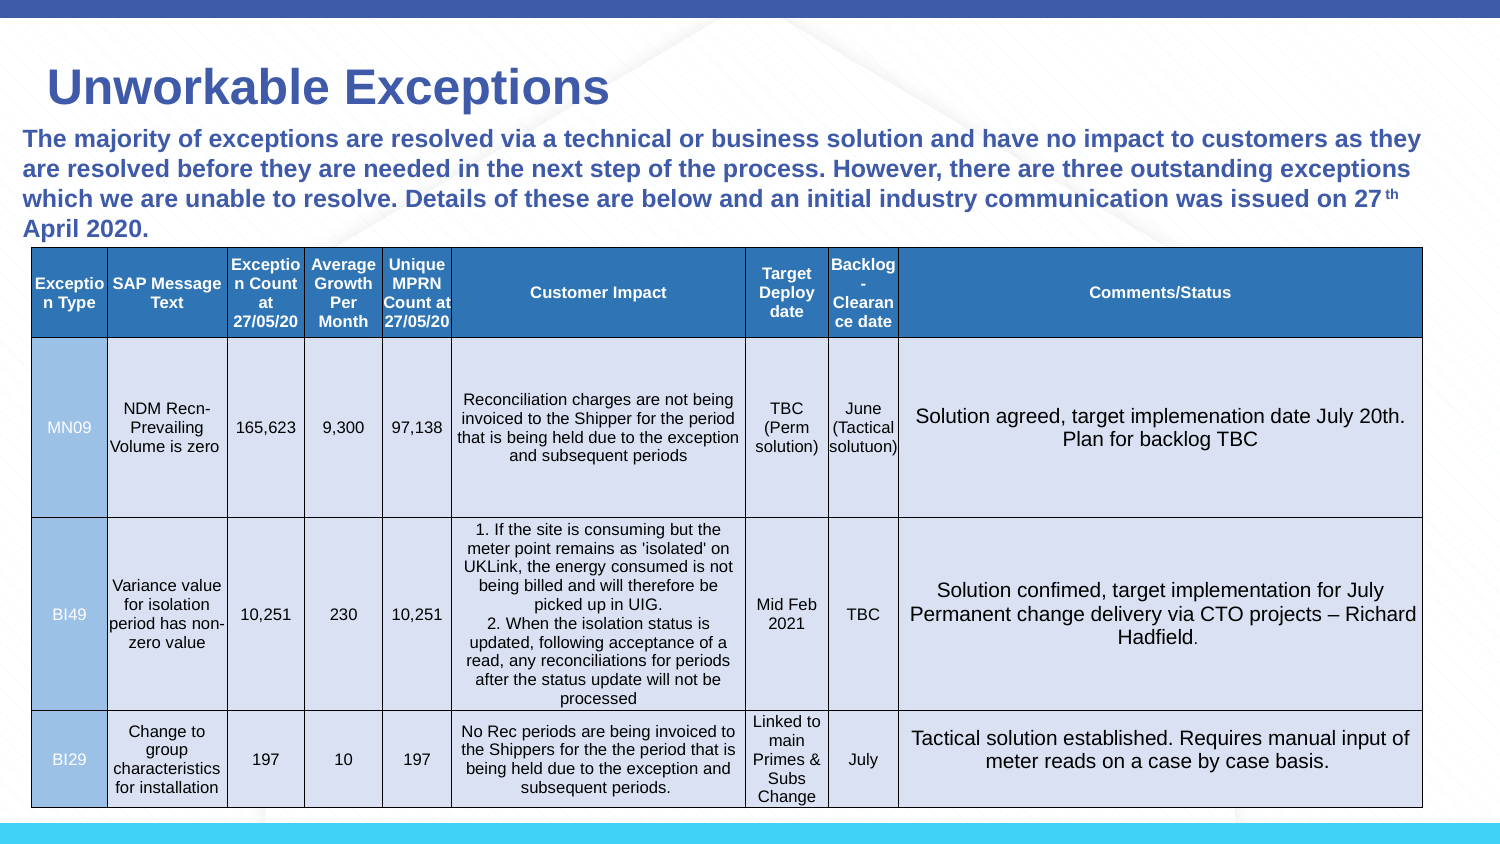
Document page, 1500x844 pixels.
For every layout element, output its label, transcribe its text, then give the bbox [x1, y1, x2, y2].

table_header Target Deploy date [746, 248, 828, 337]
table_cell BI49 [32, 518, 107, 710]
table_cell 197 [383, 711, 451, 807]
table_cell Change to group characteristics for installation [108, 711, 227, 807]
table_cell June (Tactical solutuon) [829, 338, 898, 517]
table_header Exception Count at 27/05/20 [228, 248, 304, 337]
table_cell 165,623 [228, 338, 304, 517]
table_cell MN09 [32, 338, 107, 517]
table_header SAP Message Text [108, 248, 227, 337]
table_cell 10,251 [228, 518, 304, 710]
table_header Customer Impact [452, 248, 745, 337]
table_cell Reconciliation charges are not being invoiced to the Shipper for the period that is being held due to the exception and subsequent periods [452, 338, 745, 517]
table_header Backlog - Clearance date [829, 248, 898, 337]
table_cell 1. If the site is consuming but the meter point remains as 'isolated' on UKLink, the energy consumed is not being billed and will therefore be picked up in UIG. 2. When the isolation status is updated, following acceptance of a read, any reconciliations for periods after the status update will not be processed [452, 518, 745, 710]
table_header Unique MPRN Count at 27/05/20 [383, 248, 451, 337]
table_cell Mid Feb 2021 [746, 518, 828, 710]
table_header Average Growth Per Month [305, 248, 382, 337]
table_cell 10,251 [383, 518, 451, 710]
table_cell 10 [305, 711, 382, 807]
table_cell Tactical solution established. Requires manual input of meter reads on a case by case basis. [899, 711, 1422, 807]
picture [0, 0, 1500, 844]
title Unworkable Exceptions [31, 32, 1428, 114]
table_cell BI29 [32, 711, 107, 807]
table_cell 9,300 [305, 338, 382, 517]
table_header Exception Type [32, 248, 107, 337]
table_cell Variance value for isolation period has non-zero value [108, 518, 227, 710]
table_cell 197 [228, 711, 304, 807]
table_cell TBC (Perm solution) [746, 338, 828, 517]
table_cell Linked to main Primes & Subs Change [746, 711, 828, 807]
table_cell Solution agreed, target implemenation date July 20th. Plan for backlog TBC [899, 338, 1422, 517]
text_box The majority of exceptions are resolved via a technical or business solution and have no impact to customers as they are resolved before they are needed in the next step of the process. However, there are three outstanding exceptions which we are unable to resolve. Details of these are below and an initial industry communication was issued on 27th April 2020. [7, 114, 1476, 234]
table_cell NDM Recn- Prevailing Volume is zero [108, 338, 227, 517]
table_cell TBC [829, 518, 898, 710]
table_cell Solution confimed, target implementation for July Permanent change delivery via CTO projects – Richard Hadfield. [899, 518, 1422, 710]
table_header Comments/Status [899, 248, 1422, 337]
table_cell 97,138 [383, 338, 451, 517]
table_cell July [829, 711, 898, 807]
table_cell 230 [305, 518, 382, 710]
table_cell No Rec periods are being invoiced to the Shippers for the the period that is being held due to the exception and subsequent periods. [452, 711, 745, 807]
